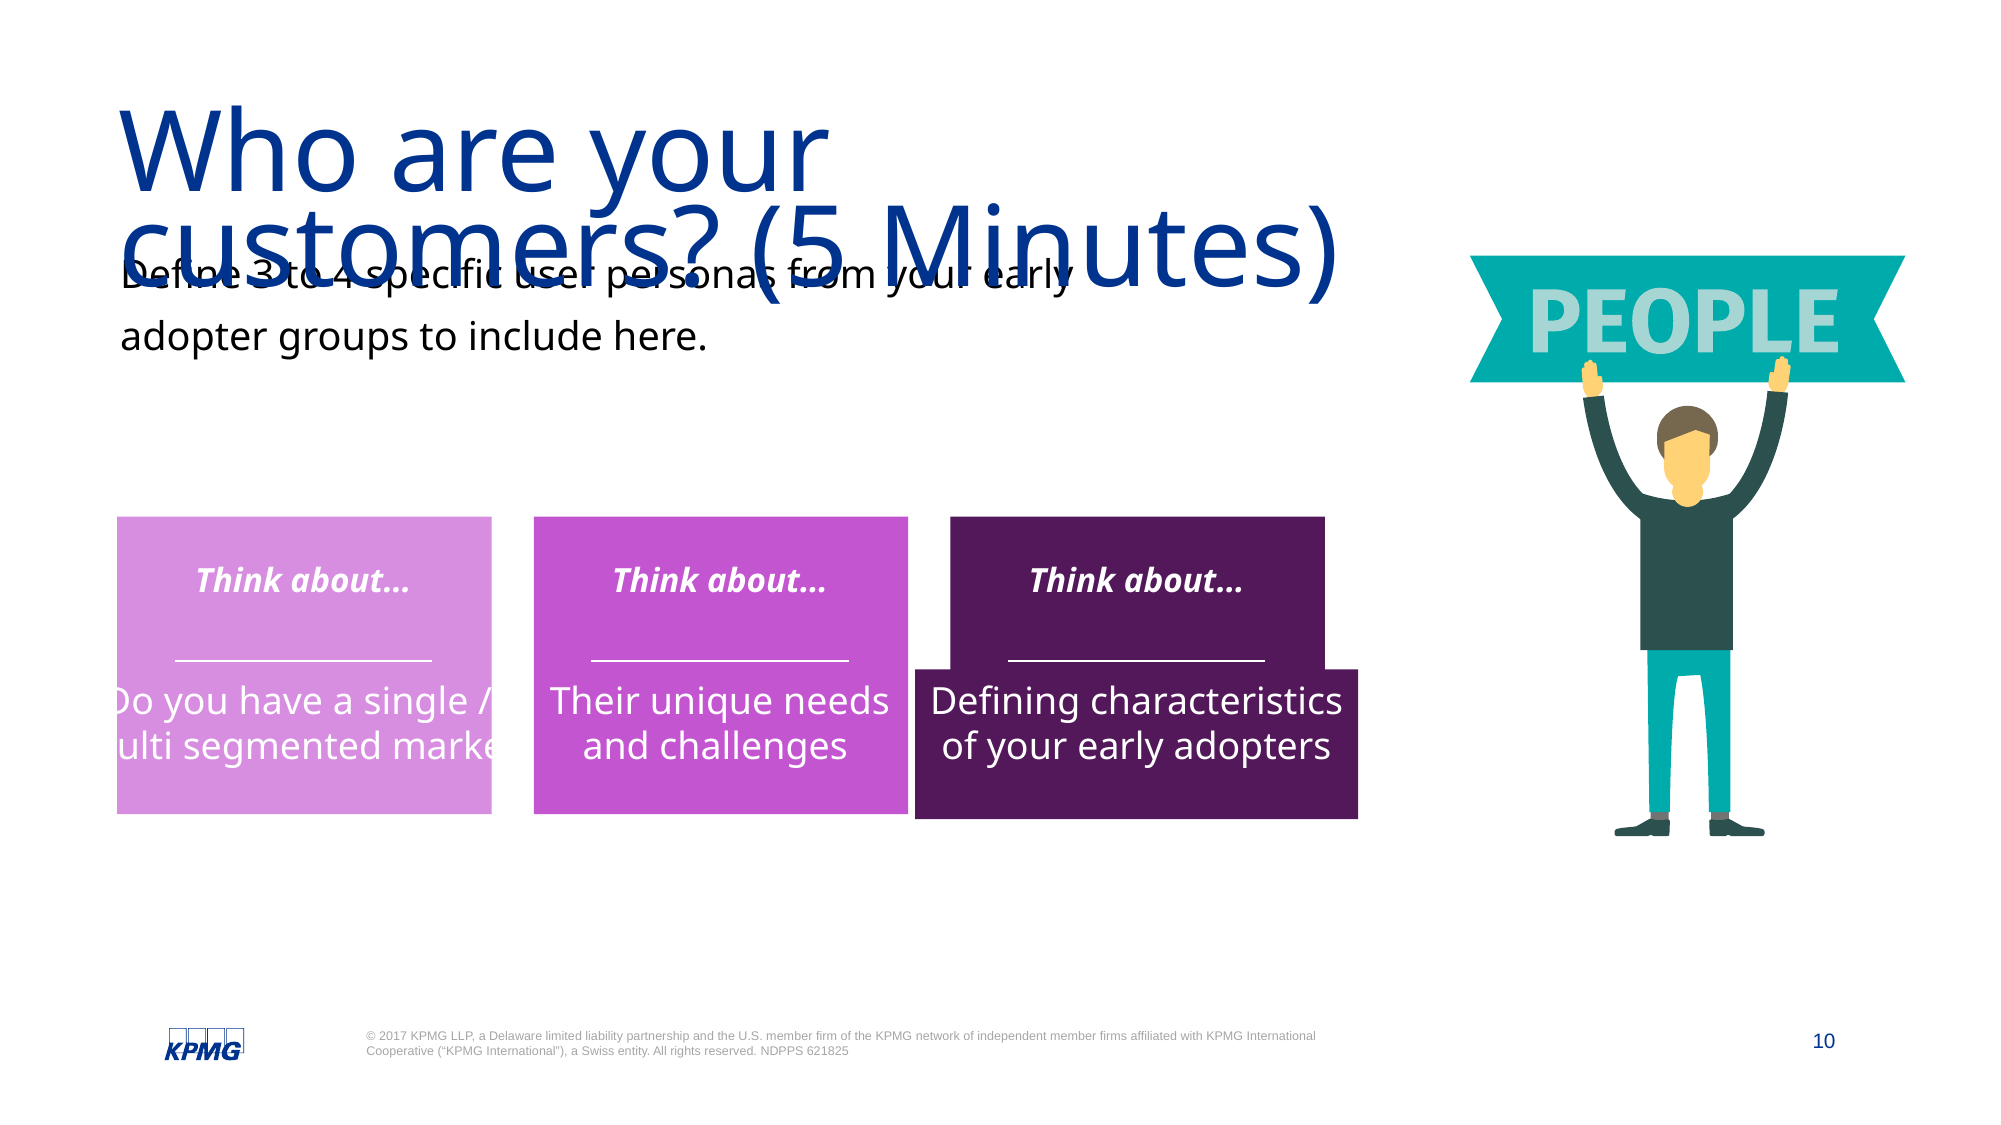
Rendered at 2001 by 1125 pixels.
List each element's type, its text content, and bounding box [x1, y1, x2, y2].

text_box Who are your customers? (5 Minutes) [98, 106, 1415, 315]
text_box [950, 516, 1325, 821]
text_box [1469, 255, 1906, 837]
text_box Define 3 to 4 specific user personas from your early adopter groups to include here. [100, 315, 1140, 419]
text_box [533, 516, 909, 815]
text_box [107, 516, 499, 815]
